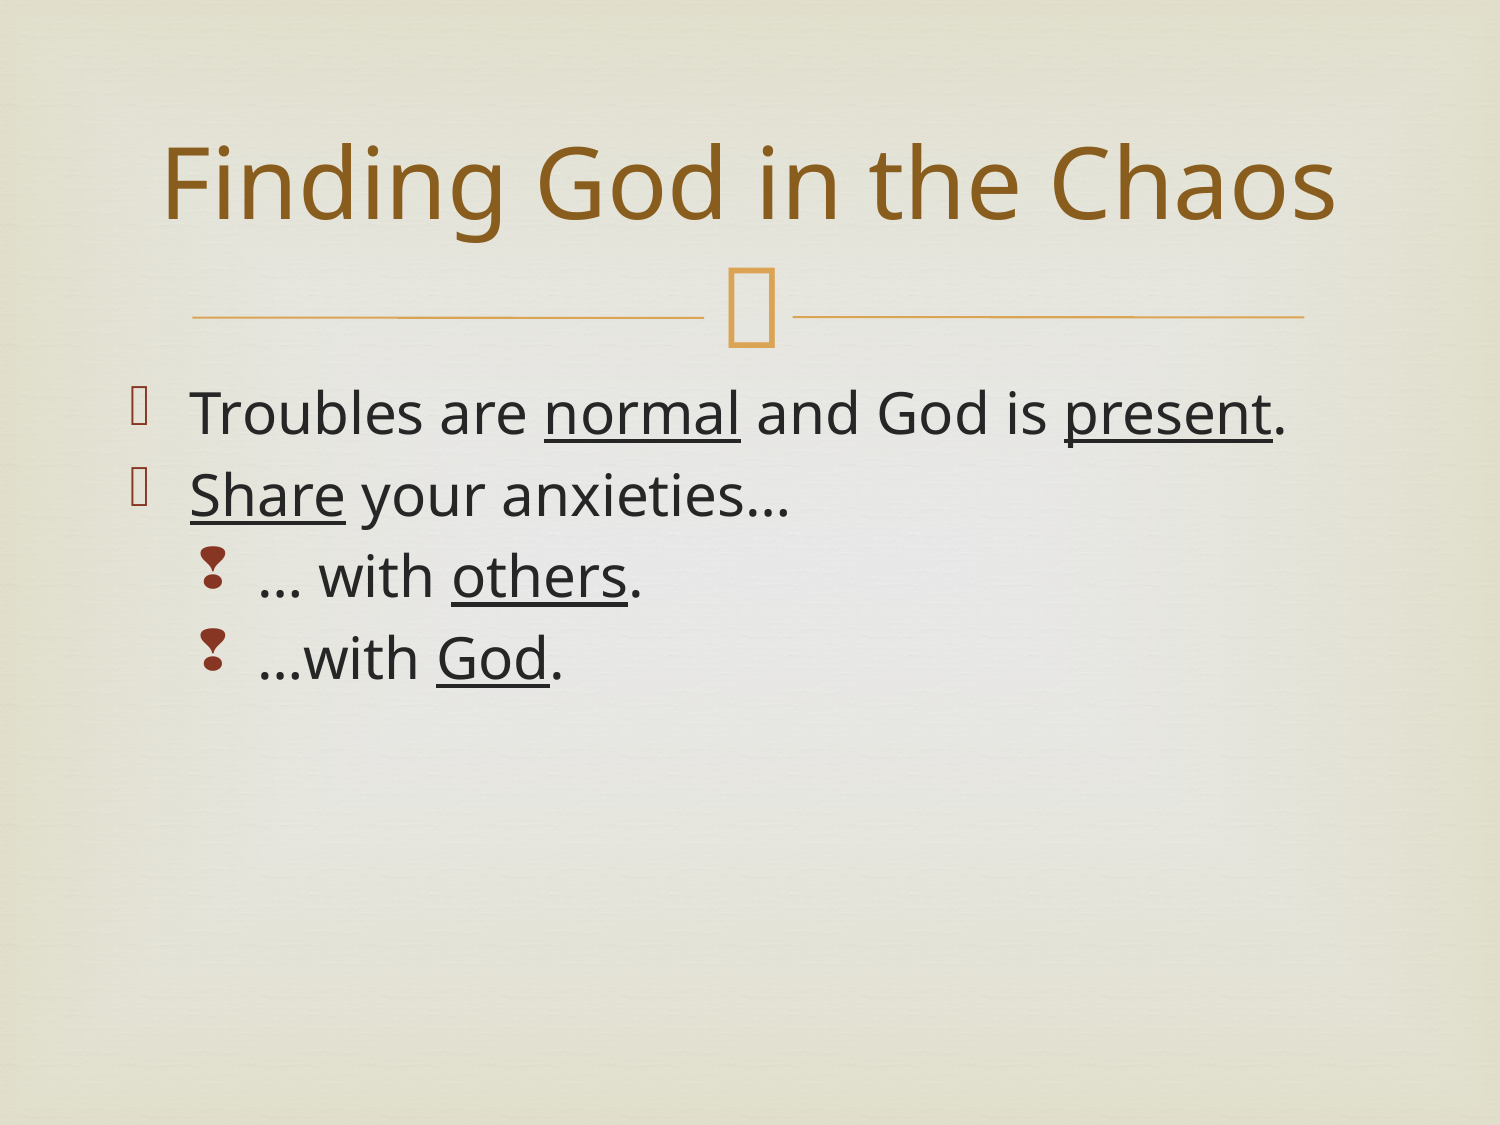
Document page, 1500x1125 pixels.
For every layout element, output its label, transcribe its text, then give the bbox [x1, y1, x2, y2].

list Troubles are normal and God is present. Share your anxieties… … with others. …with God. [114, 368, 1386, 1005]
title Finding God in the Chaos [112, 93, 1386, 267]
